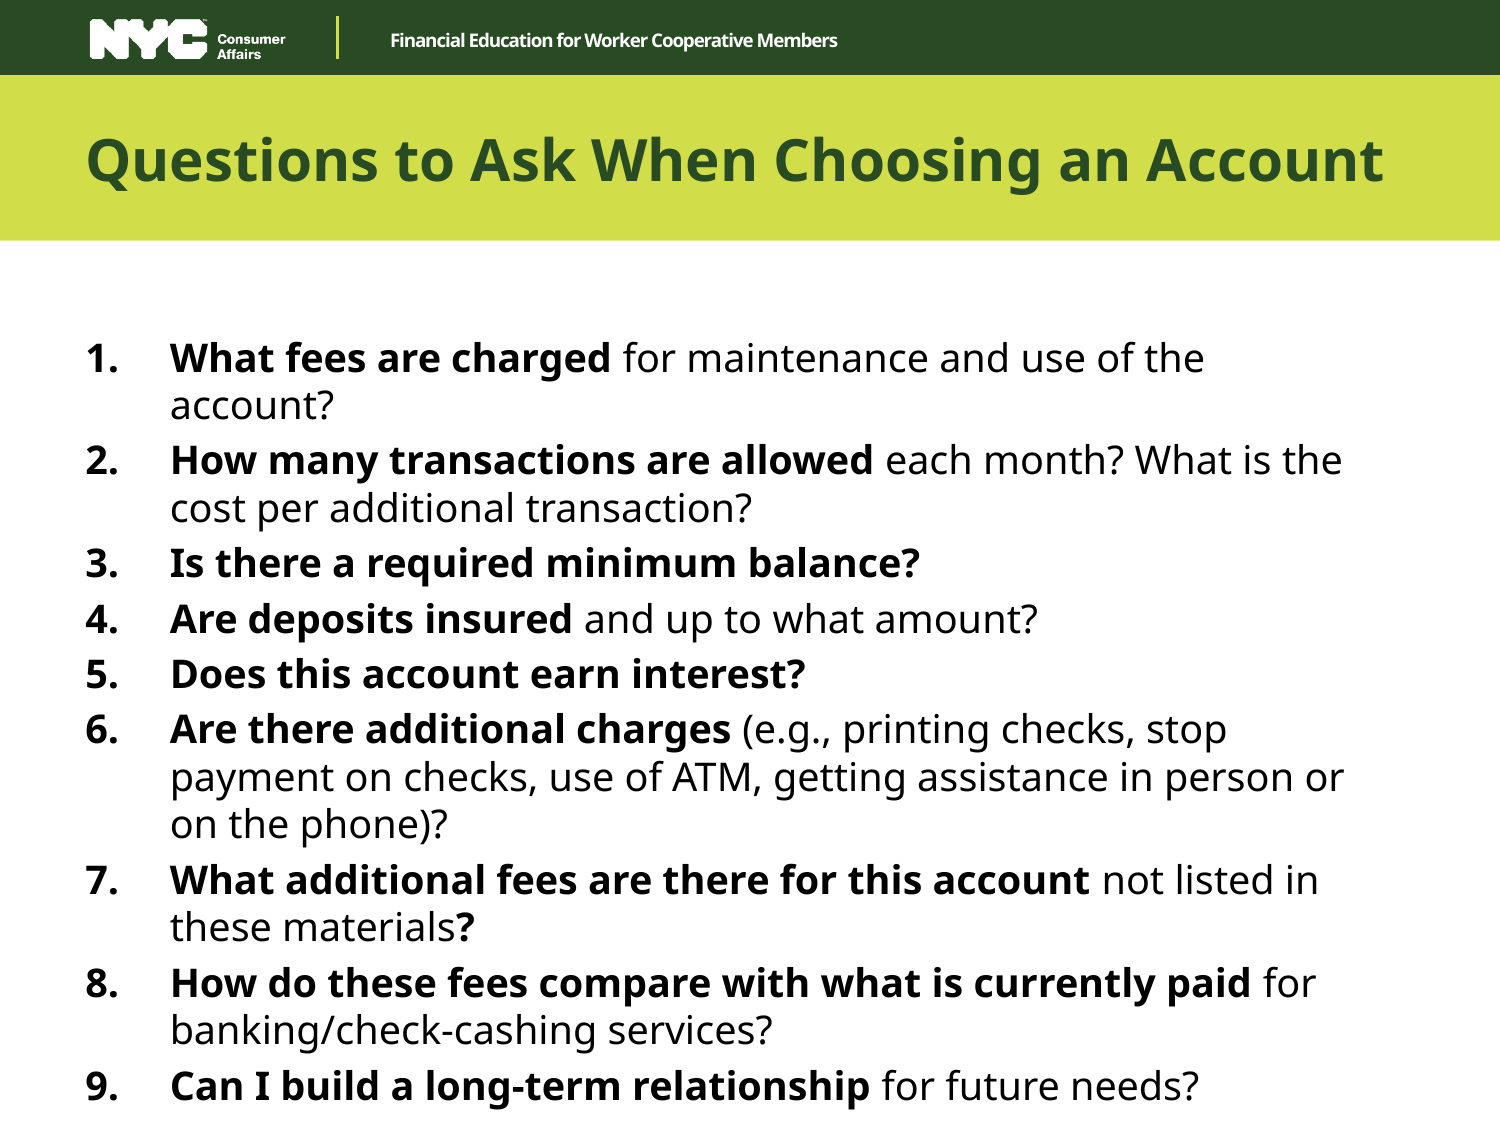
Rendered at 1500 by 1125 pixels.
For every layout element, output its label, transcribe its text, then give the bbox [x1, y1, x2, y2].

text_box Questions to Ask When Choosing an Account [70, 125, 1421, 190]
text_box [0, 0, 1500, 77]
picture [49, 16, 788, 138]
text_box [0, 77, 1500, 243]
text_box What fees are charged for maintenance and use of the account? How many transactions are allowed each month? What is the cost per additional transaction? Is there a required minimum balance? Are deposits insured and up to what amount? Does this account earn interest? Are there additional charges (e.g., printing checks, stop payment on checks, use of ATM, getting assistance in person or on the phone)? What additional fees are there for this account not listed in these materials? How do these fees compare with what is currently paid for banking/check-cashing services? Can I build a long-term relationship for future needs? [70, 324, 1383, 1075]
text_box Financial Education for Worker Cooperative Members [375, 22, 1208, 57]
